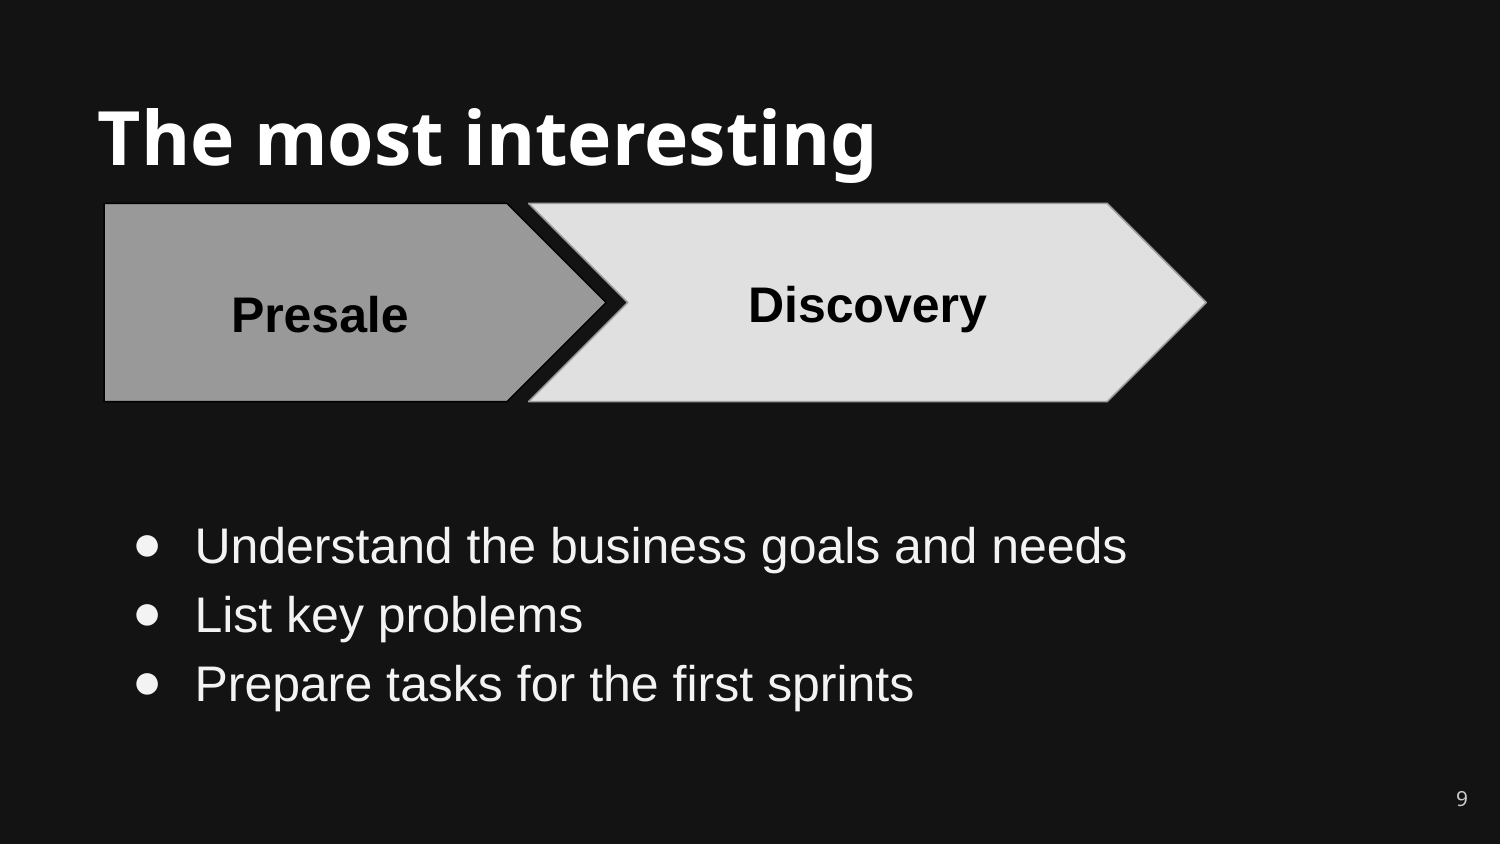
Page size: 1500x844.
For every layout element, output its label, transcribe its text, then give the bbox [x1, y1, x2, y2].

title The most interesting [82, 64, 1371, 207]
text_box Presale [104, 203, 607, 402]
text_box Discovery [528, 203, 1207, 402]
slide_number 9 [1392, 767, 1483, 833]
title Understand the business goals and needs List key problems Prepare tasks for the first sprints [104, 467, 1250, 748]
